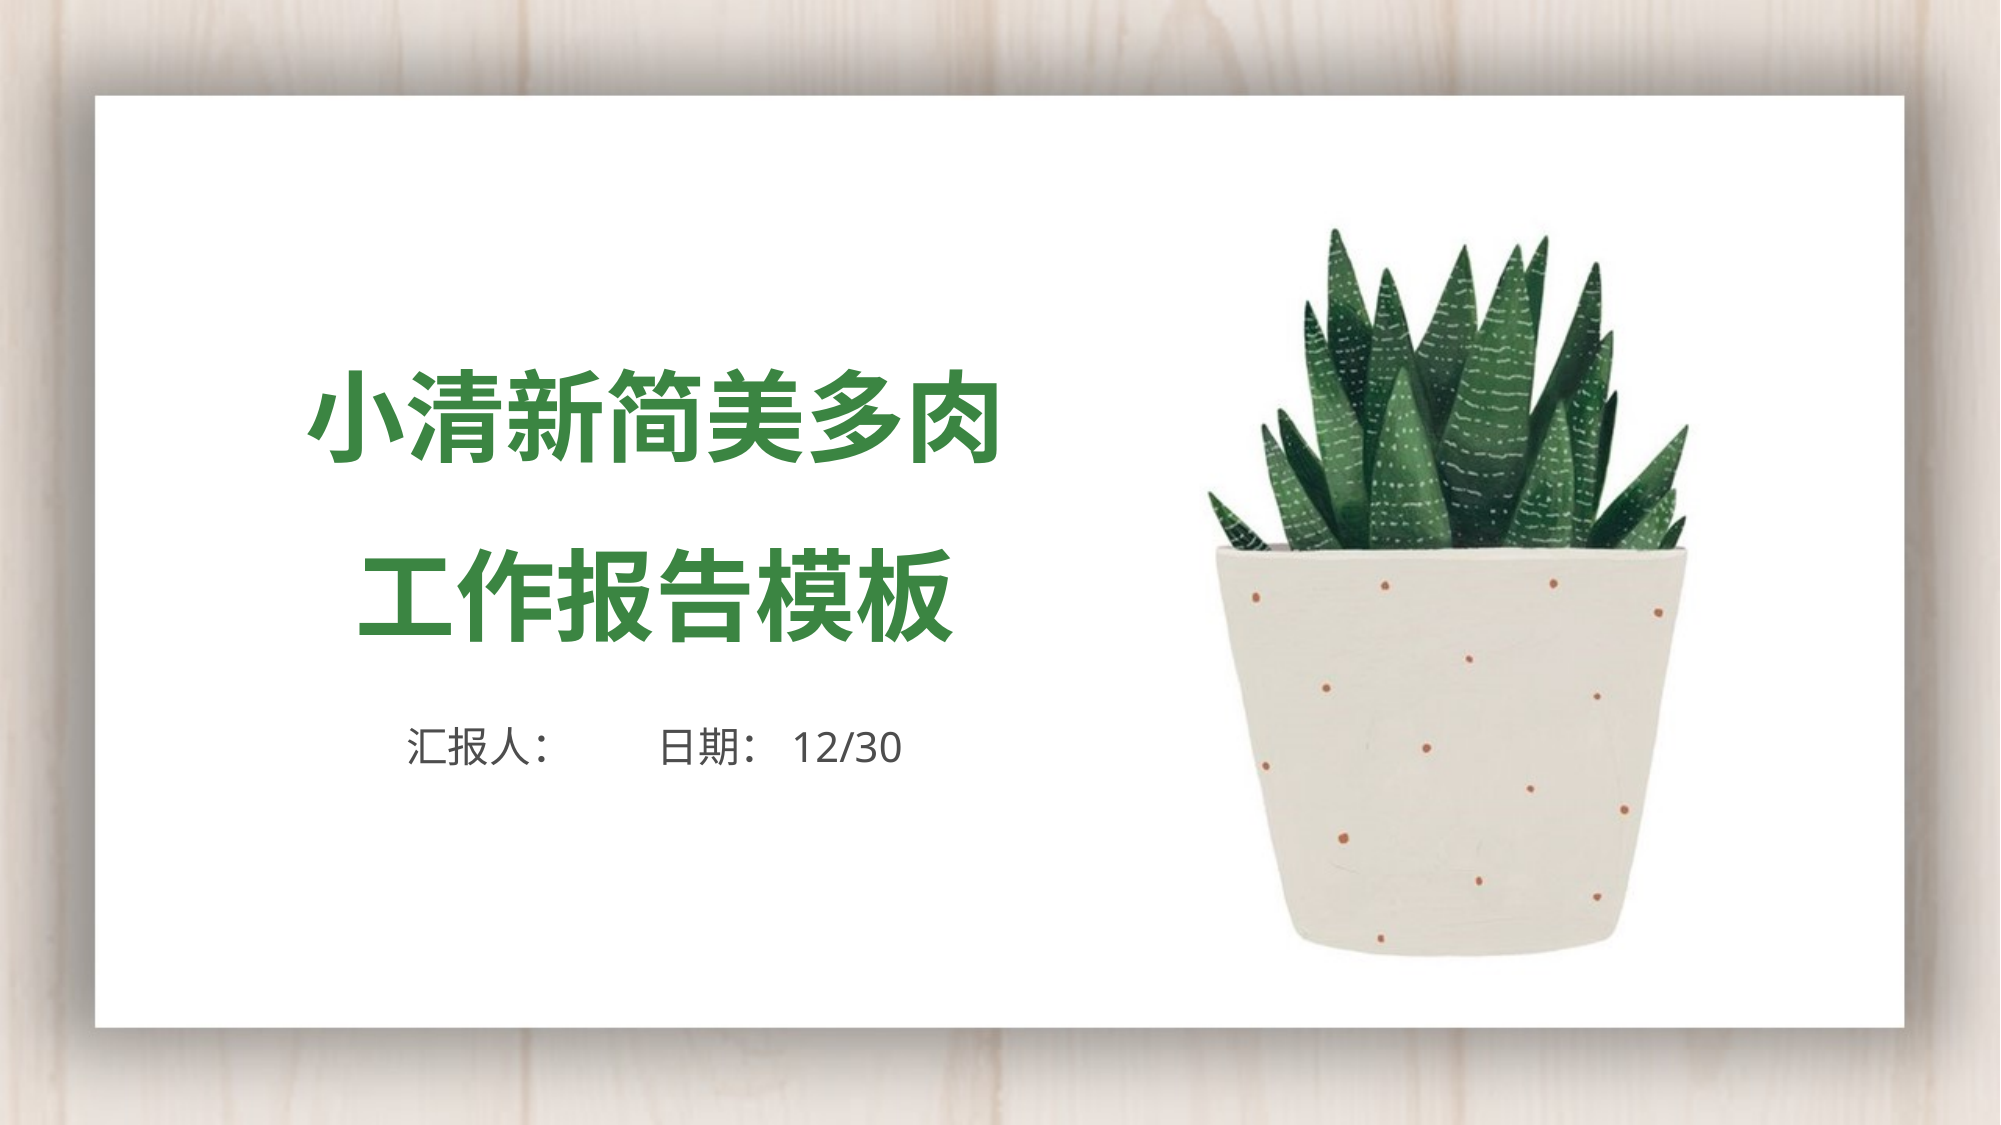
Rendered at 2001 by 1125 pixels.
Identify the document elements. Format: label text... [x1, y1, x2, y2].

picture [0, 0, 2000, 1125]
title 小清新简美多肉 工作报告模板 [161, 286, 1150, 662]
subtitle 汇报人： 日期：12/30 [158, 684, 1151, 783]
